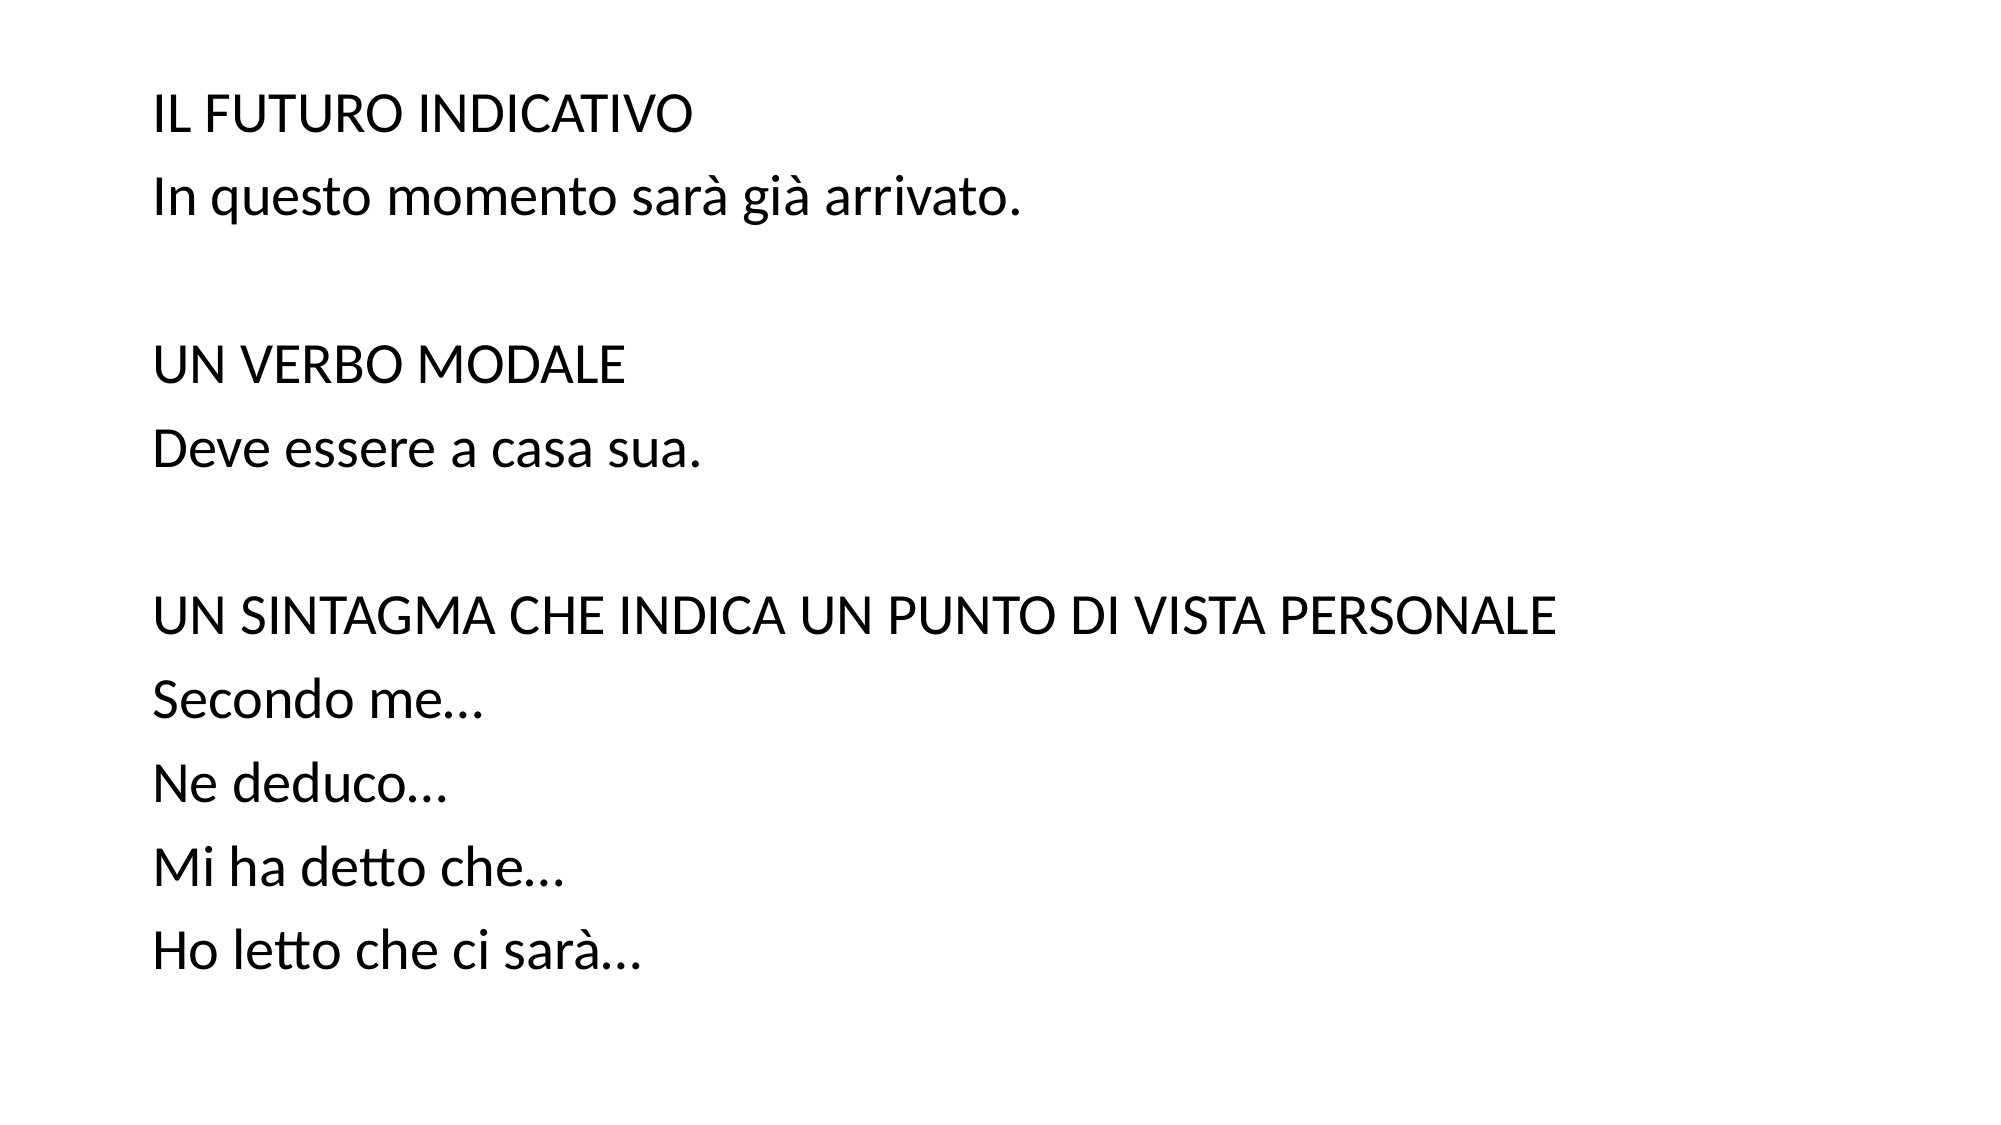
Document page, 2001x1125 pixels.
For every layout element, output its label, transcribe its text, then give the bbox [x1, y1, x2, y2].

list IL FUTURO INDICATIVO In questo momento sarà già arrivato. UN VERBO MODALE Deve essere a casa sua. UN SINTAGMA CHE INDICA UN PUNTO DI VISTA PERSONALE Secondo me… Ne deduco… Mi ha detto che… Ho letto che ci sarà… [137, 74, 1863, 1014]
